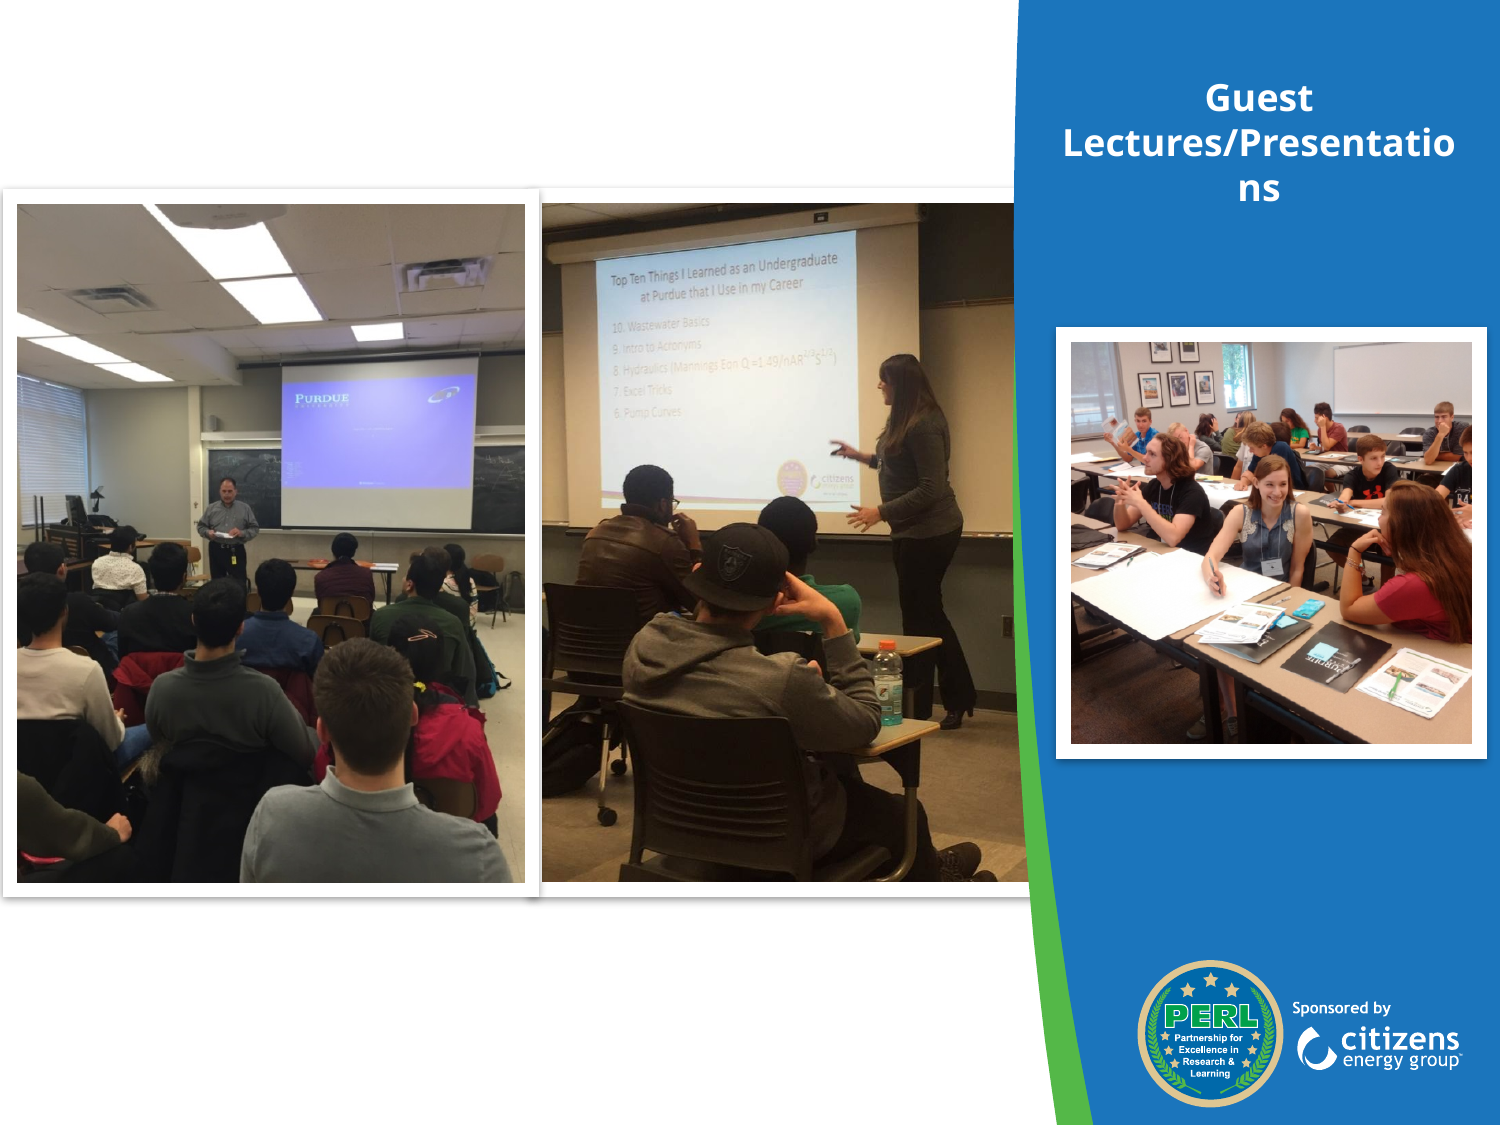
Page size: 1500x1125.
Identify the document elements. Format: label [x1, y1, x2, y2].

picture [16, 203, 525, 883]
picture [541, 0, 1500, 1125]
